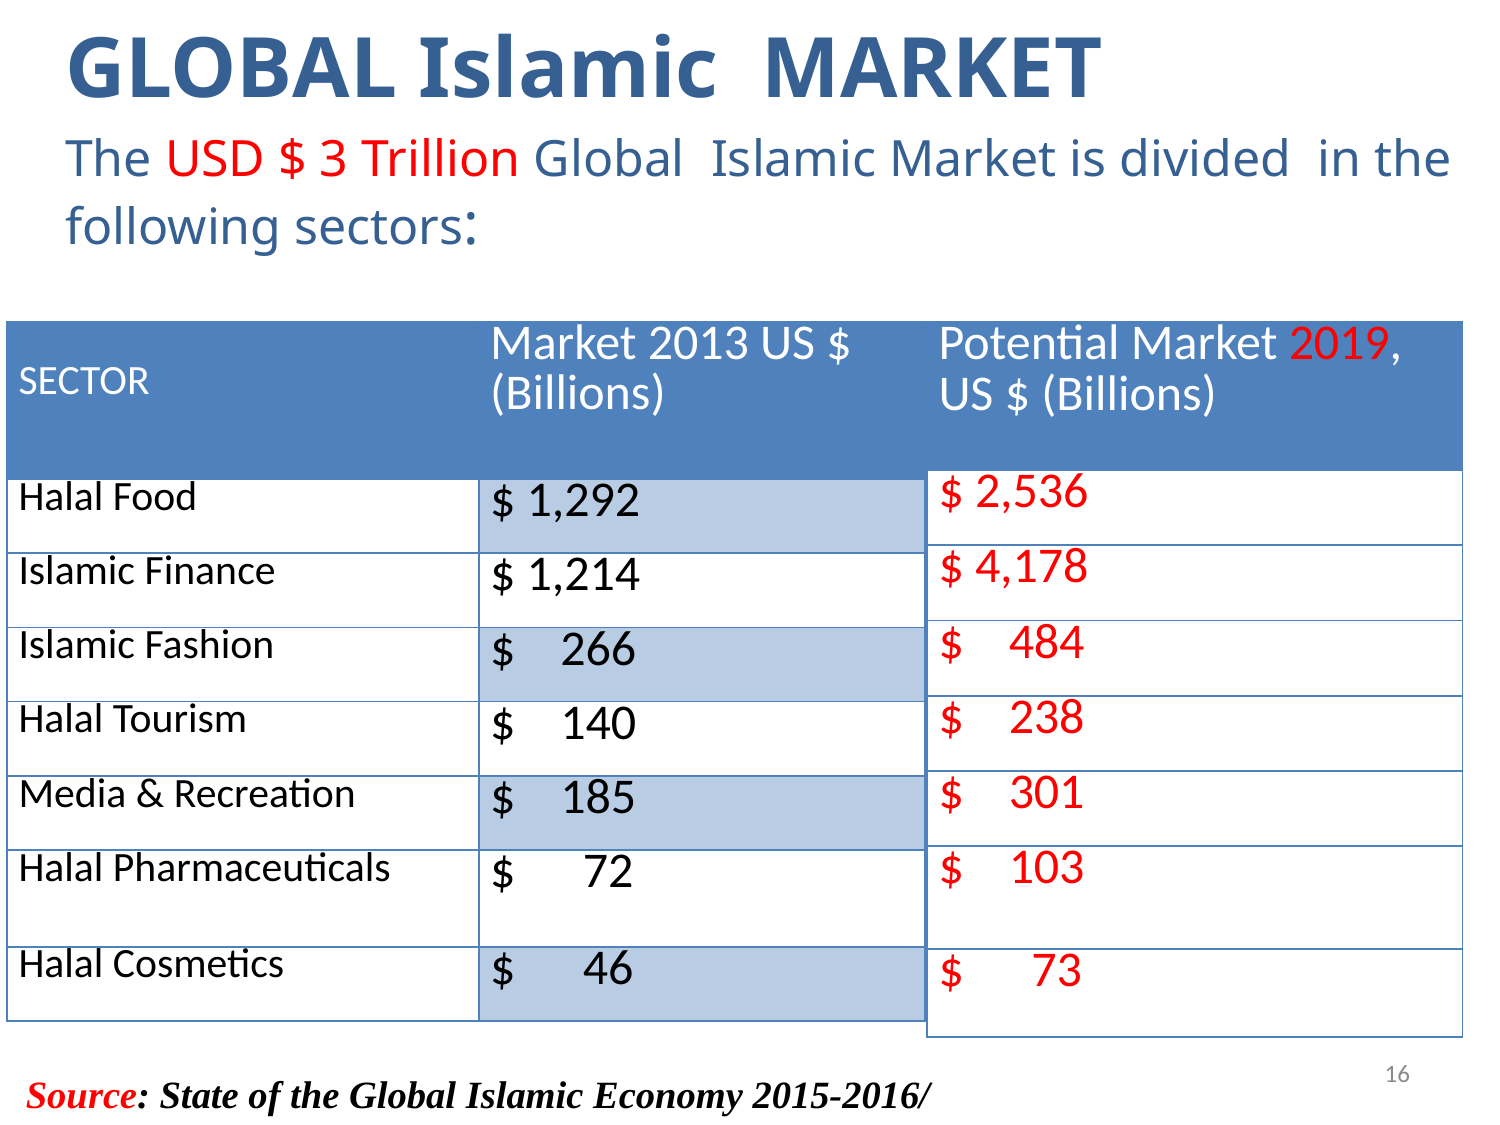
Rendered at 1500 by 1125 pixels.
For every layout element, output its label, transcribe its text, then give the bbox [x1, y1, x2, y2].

table_cell $ 484 [928, 621, 1462, 695]
table_cell $ 266 [480, 628, 924, 701]
table_cell $ 1,214 [480, 554, 924, 627]
table_cell $ 103 [928, 847, 1462, 948]
table_cell $ 46 [480, 948, 924, 1020]
text_box Source: State of the Global Islamic Economy 2015-2016/ [11, 1059, 1384, 1124]
table_cell $ 4,178 [928, 546, 1462, 620]
table_cell Halal Pharmaceuticals [8, 851, 478, 946]
table_cell $ 140 [480, 702, 924, 775]
table_cell $ 238 [928, 697, 1462, 770]
table_cell Halal Tourism [8, 702, 478, 775]
table_header Market 2013 US $ (Billions) [480, 323, 924, 478]
table_cell $ 301 [928, 772, 1462, 845]
slide_number 16 [1074, 1042, 1425, 1103]
table_header SECTOR [8, 323, 478, 478]
table_cell $ 1,292 [480, 480, 924, 552]
table_cell Halal Cosmetics [8, 948, 478, 1020]
table_header Potential Market 2019, US $ (Billions) [928, 323, 1462, 469]
text_box GLOBAL Islamic MARKET The USD $ 3 Trillion Global Islamic Market is divided in the following sectors: [50, 6, 1500, 309]
table_cell Islamic Fashion [8, 628, 478, 701]
table_cell Media & Recreation [8, 777, 478, 849]
table_cell Islamic Finance [8, 554, 478, 627]
table_cell $ 72 [480, 851, 924, 946]
table_cell $ 185 [480, 777, 924, 849]
table_cell Halal Food [8, 480, 478, 552]
table_cell $ 2,536 [928, 471, 1462, 544]
table_cell $ 73 [928, 950, 1462, 1036]
